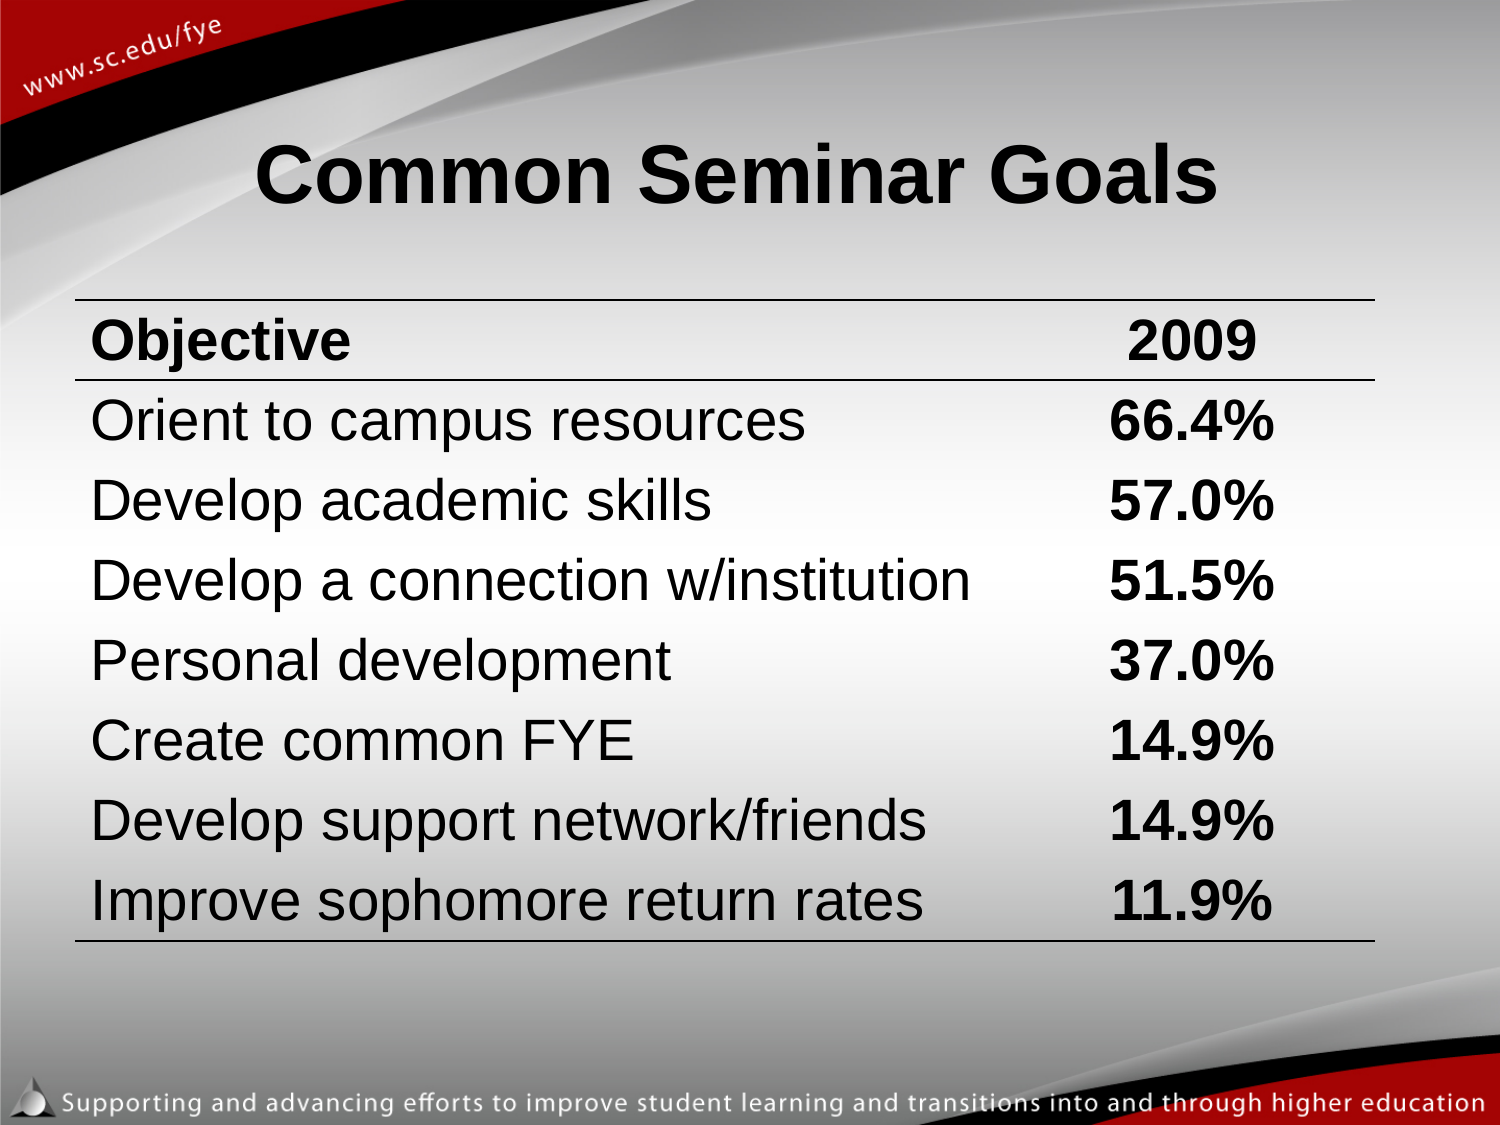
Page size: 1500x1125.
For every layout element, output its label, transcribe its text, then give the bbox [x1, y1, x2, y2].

table_cell 14.9% [1010, 780, 1375, 861]
table_cell Orient to campus resources [75, 381, 1010, 460]
table_cell Personal development [75, 620, 1010, 700]
table_cell 66.4% [1010, 381, 1375, 460]
table_header 2009 [1010, 301, 1375, 379]
picture [0, 0, 1500, 1125]
table_cell Develop support network/friends [75, 780, 1010, 861]
table_header Objective [75, 301, 1010, 379]
table_cell Develop a connection w/institution [75, 540, 1010, 620]
table_cell Create common FYE [75, 700, 1010, 780]
table_cell 57.0% [1010, 460, 1375, 540]
table_cell Improve sophomore return rates [75, 861, 1010, 940]
title Common Seminar Goals [99, 112, 1376, 301]
table_cell 51.5% [1010, 540, 1375, 620]
table_cell 37.0% [1010, 620, 1375, 700]
table_cell 14.9% [1010, 700, 1375, 780]
table_cell Develop academic skills [75, 460, 1010, 540]
table_cell 11.9% [1010, 861, 1375, 940]
